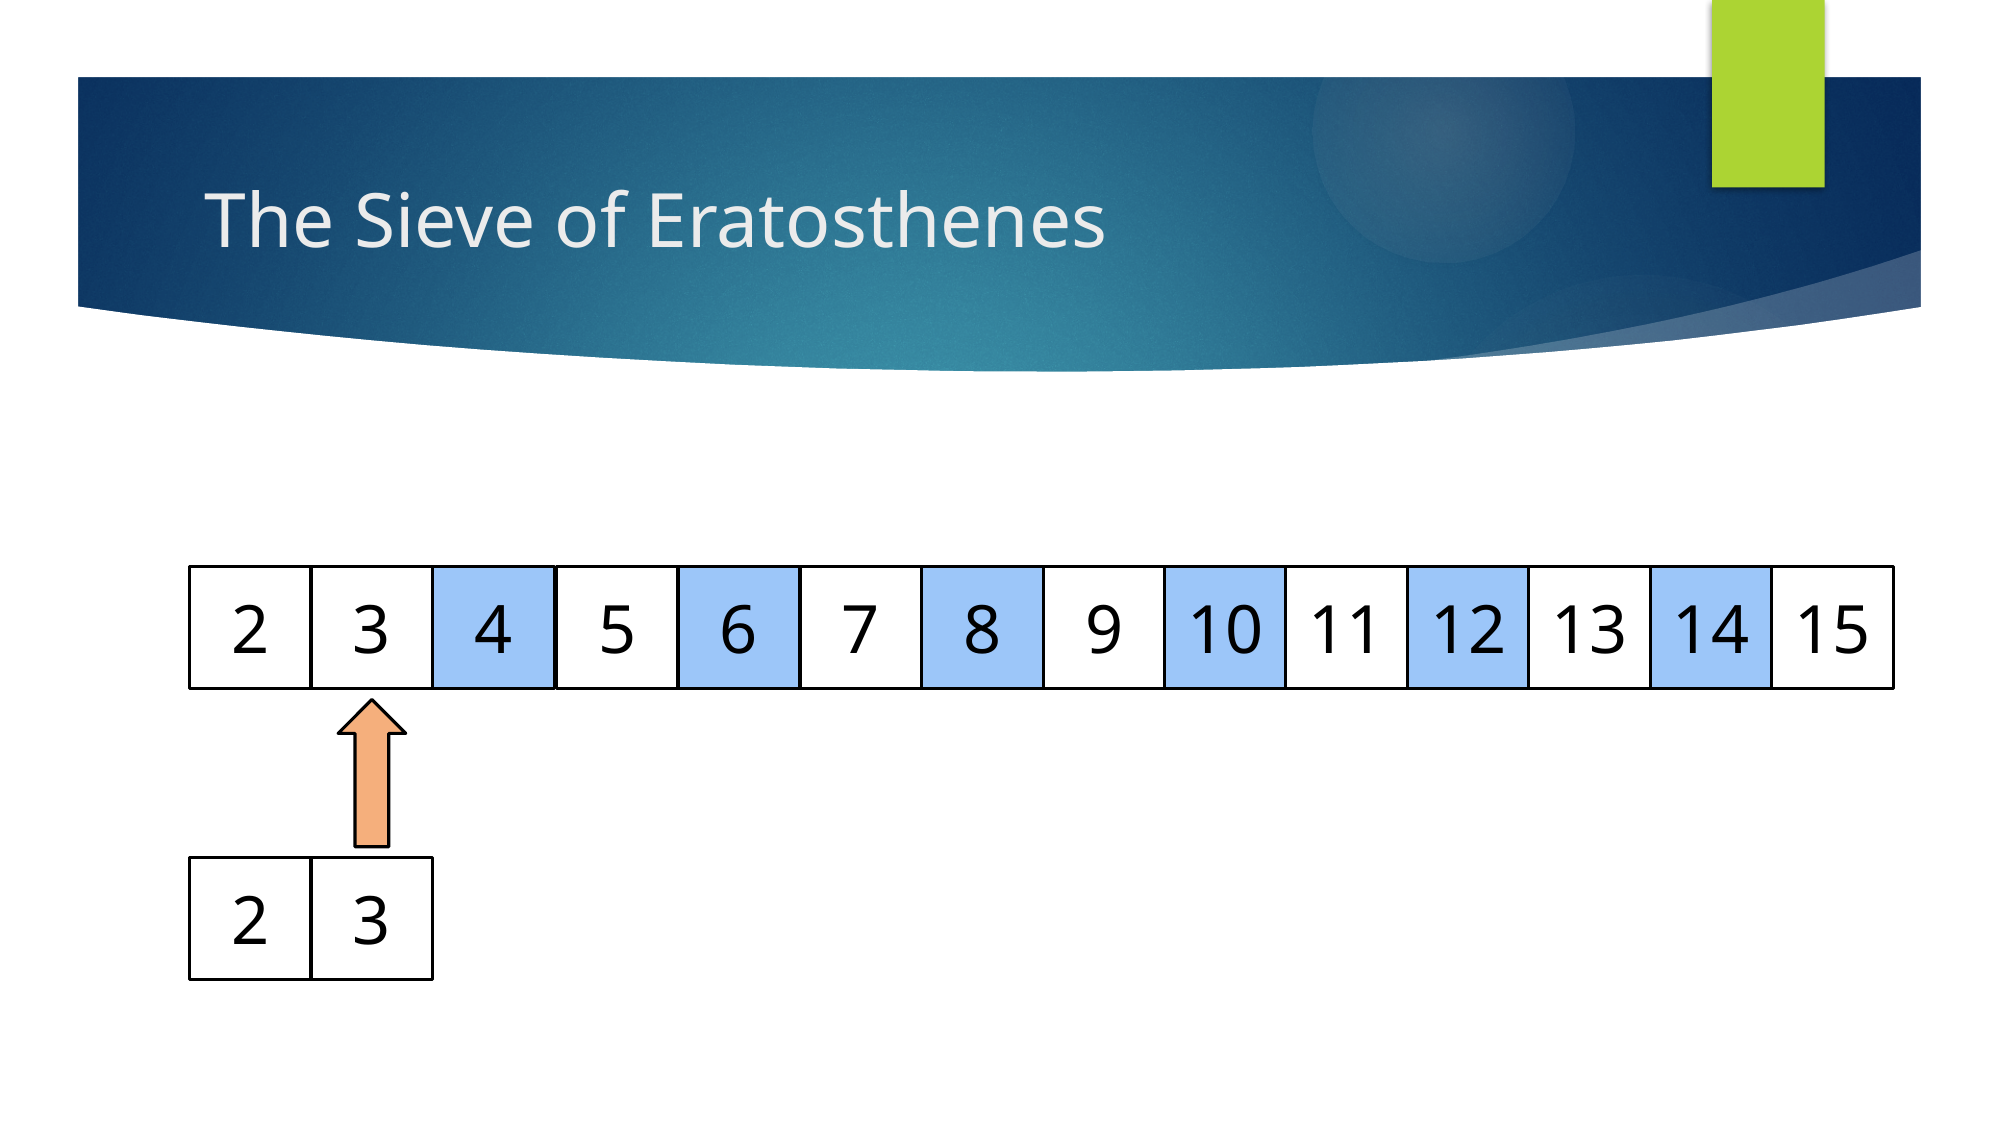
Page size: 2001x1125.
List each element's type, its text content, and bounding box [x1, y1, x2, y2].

text_box [336, 699, 408, 849]
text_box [1406, 566, 1526, 690]
title The Sieve of Eratosthenes [189, 159, 1627, 276]
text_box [310, 566, 430, 690]
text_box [1649, 566, 1769, 690]
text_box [1164, 566, 1283, 690]
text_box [432, 566, 554, 690]
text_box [189, 857, 309, 981]
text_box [556, 566, 675, 690]
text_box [921, 566, 1041, 690]
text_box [189, 566, 309, 690]
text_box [1528, 566, 1648, 690]
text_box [1771, 566, 1894, 690]
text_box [310, 857, 433, 981]
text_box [1285, 566, 1405, 690]
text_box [1043, 566, 1162, 690]
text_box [799, 566, 919, 690]
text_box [677, 566, 797, 690]
